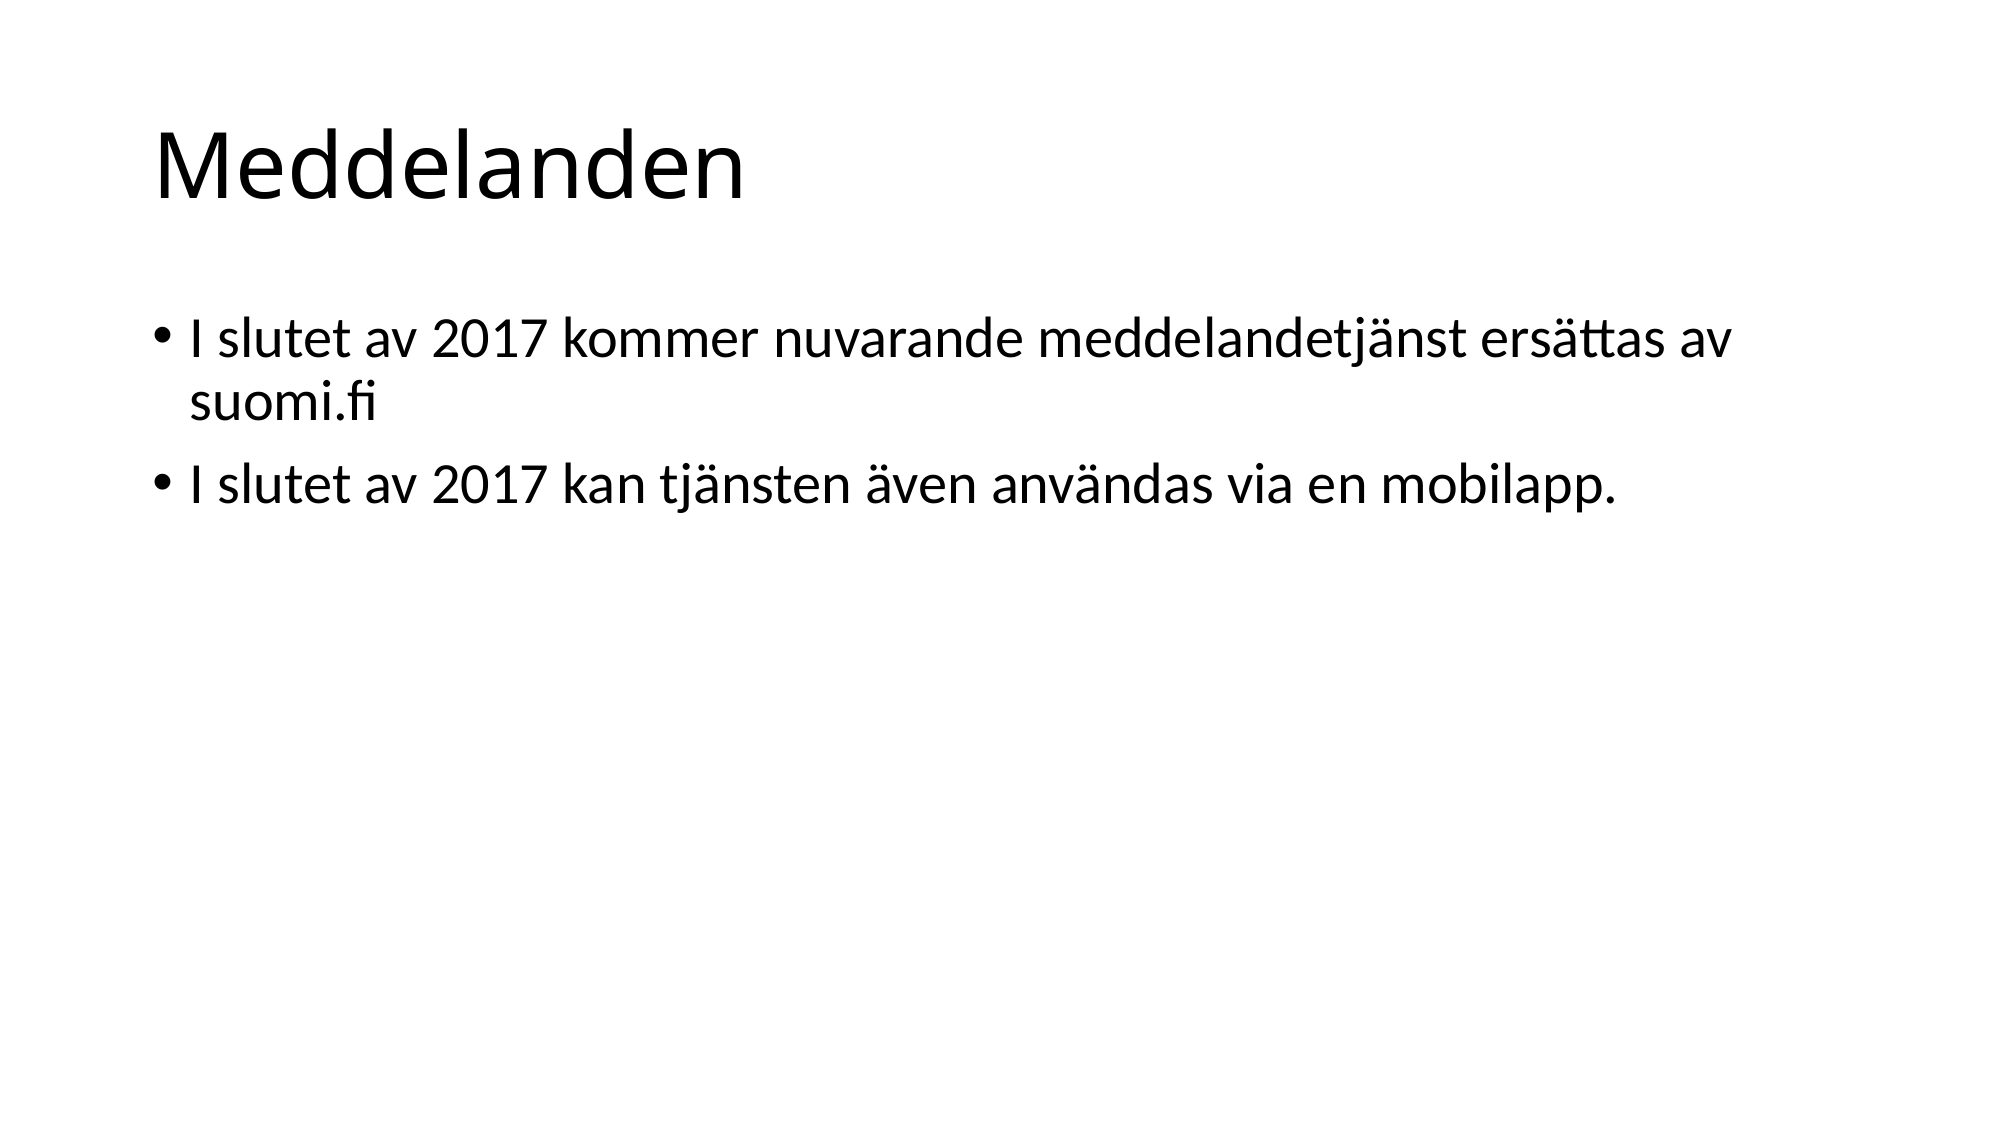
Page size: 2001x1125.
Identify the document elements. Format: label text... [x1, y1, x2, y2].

title Meddelanden [137, 59, 1863, 278]
list I slutet av 2017 kommer nuvarande meddelandetjänst ersättas av suomi.fi I slutet av 2017 kan tjänsten även användas via en mobilapp. [137, 299, 1863, 1014]
